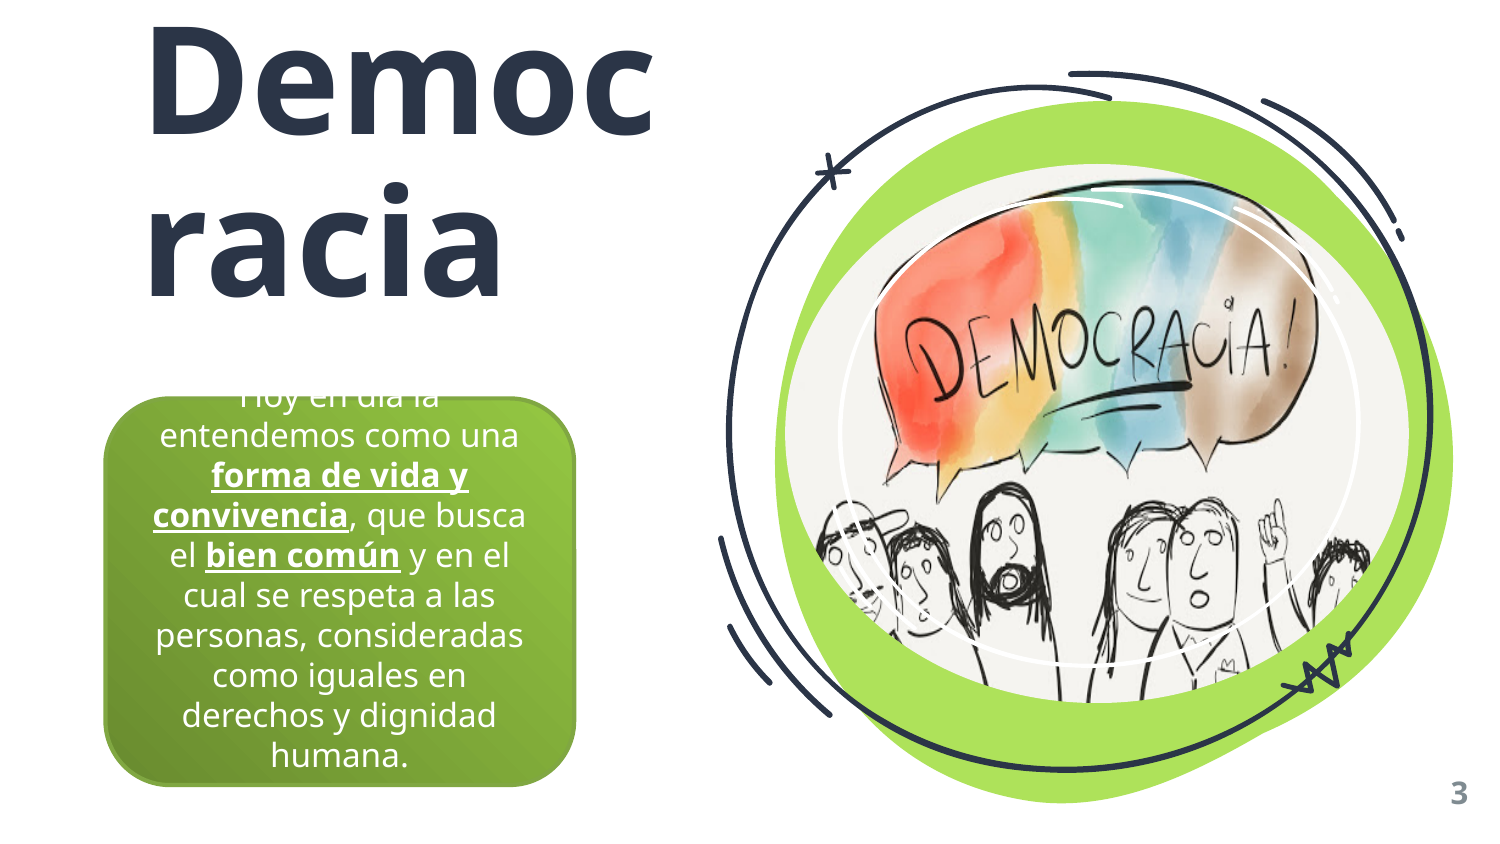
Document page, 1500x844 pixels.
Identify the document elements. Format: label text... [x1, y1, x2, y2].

slide_number 3 [1378, 769, 1469, 820]
text_box Hoy en día la entendemos como una forma de vida y convivencia, que busca el bien común y en el cual se respeta a las personas, consideradas como iguales en derechos y dignidad humana. [103, 396, 577, 788]
title Democracia [140, 164, 676, 330]
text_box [831, 187, 1362, 669]
picture [784, 163, 1410, 704]
